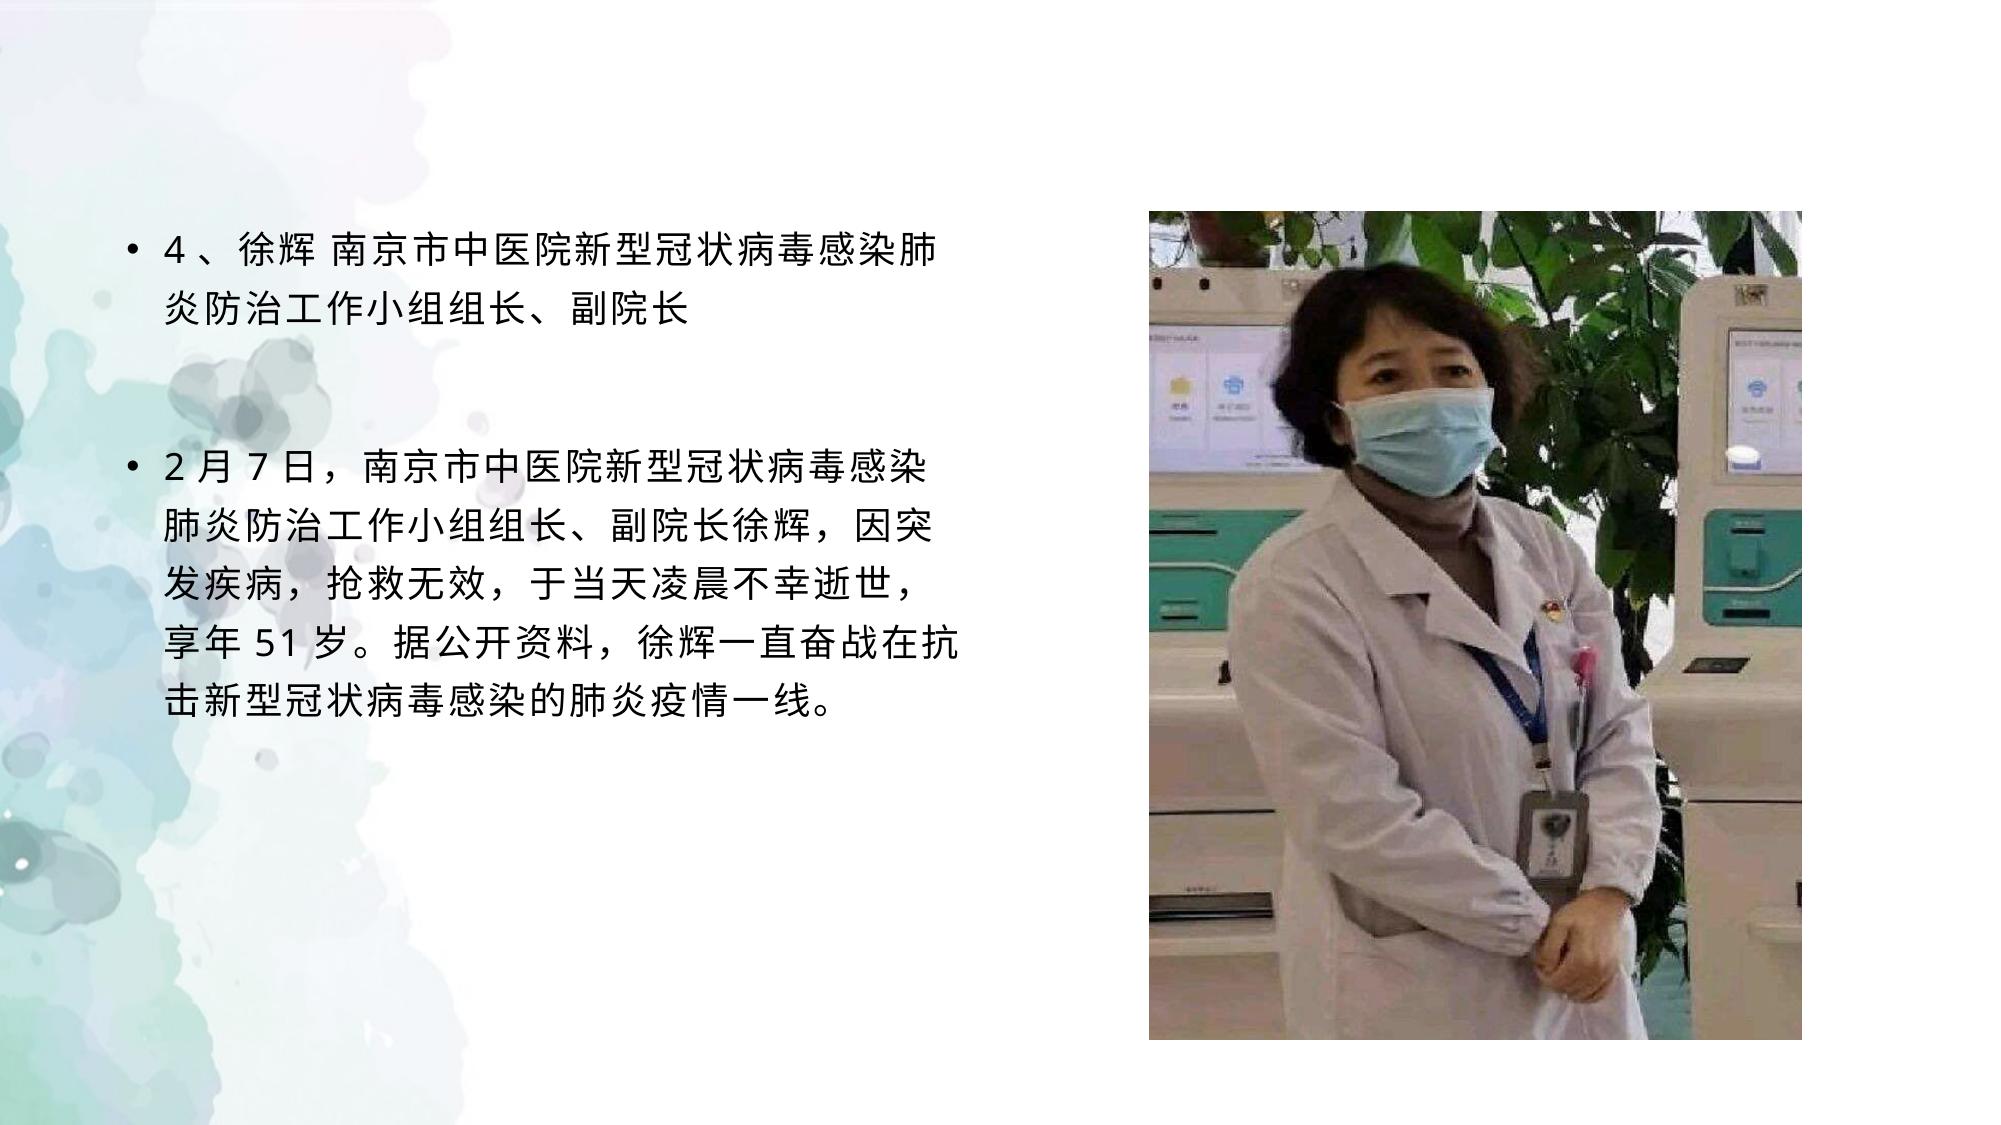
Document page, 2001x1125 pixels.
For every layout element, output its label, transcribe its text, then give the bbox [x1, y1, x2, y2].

list 4、徐辉 南京市中医院新型冠状病毒感染肺炎防治工作小组组长、副院长 2月7日，南京市中医院新型冠状病毒感染肺炎防治工作小组组长、副院长徐辉，因突发疾病，抢救无效，于当天凌晨不幸逝世，享年51岁。据公开资料，徐辉一直奋战在抗击新型冠状病毒感染的肺炎疫情一线。 [109, 212, 977, 1040]
picture [0, 0, 2000, 1125]
